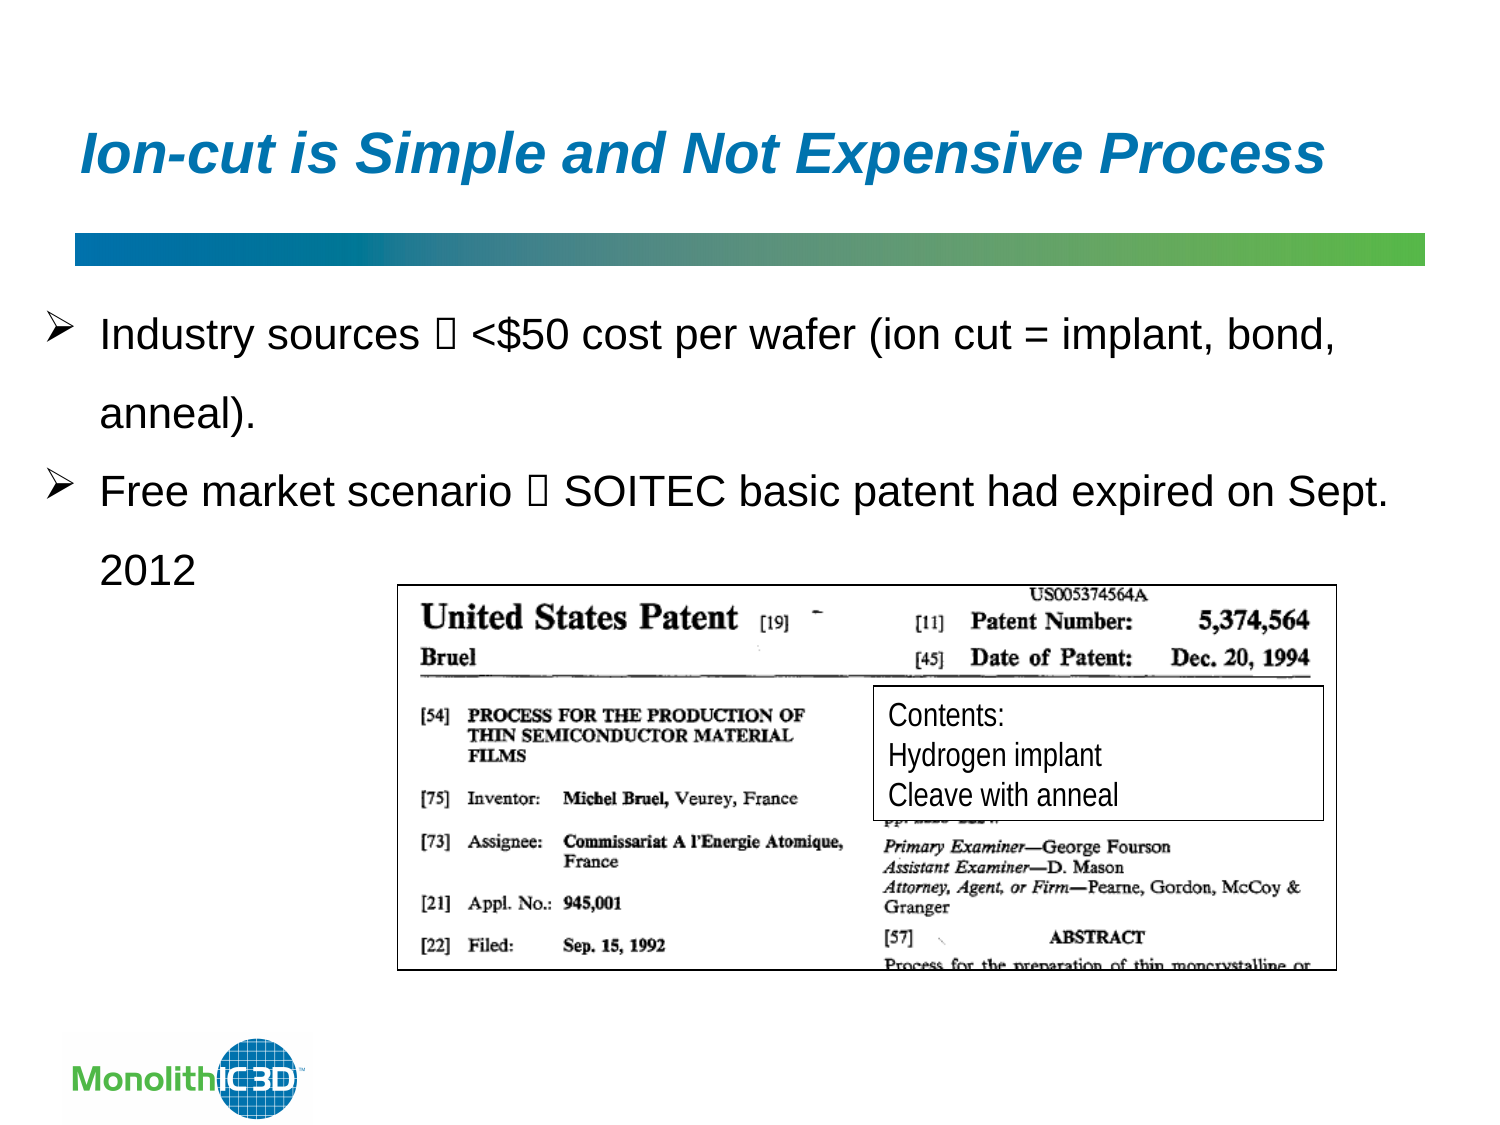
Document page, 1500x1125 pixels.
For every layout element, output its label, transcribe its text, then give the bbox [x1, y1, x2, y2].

picture [228, 1068, 247, 1090]
list Industry sources  <$50 cost per wafer (ion cut = implant, bond, anneal). Free market scenario  SOITEC basic patent had expired on Sept. 2012 [27, 271, 1480, 1040]
picture [254, 1068, 270, 1090]
picture [374, 244, 379, 266]
title Ion-cut is Simple and Not Expensive Process [65, 56, 1416, 244]
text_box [398, 585, 1337, 970]
picture [221, 1068, 225, 1090]
picture [382, 233, 1425, 266]
picture [273, 1068, 294, 1090]
picture [62, 1040, 313, 1125]
